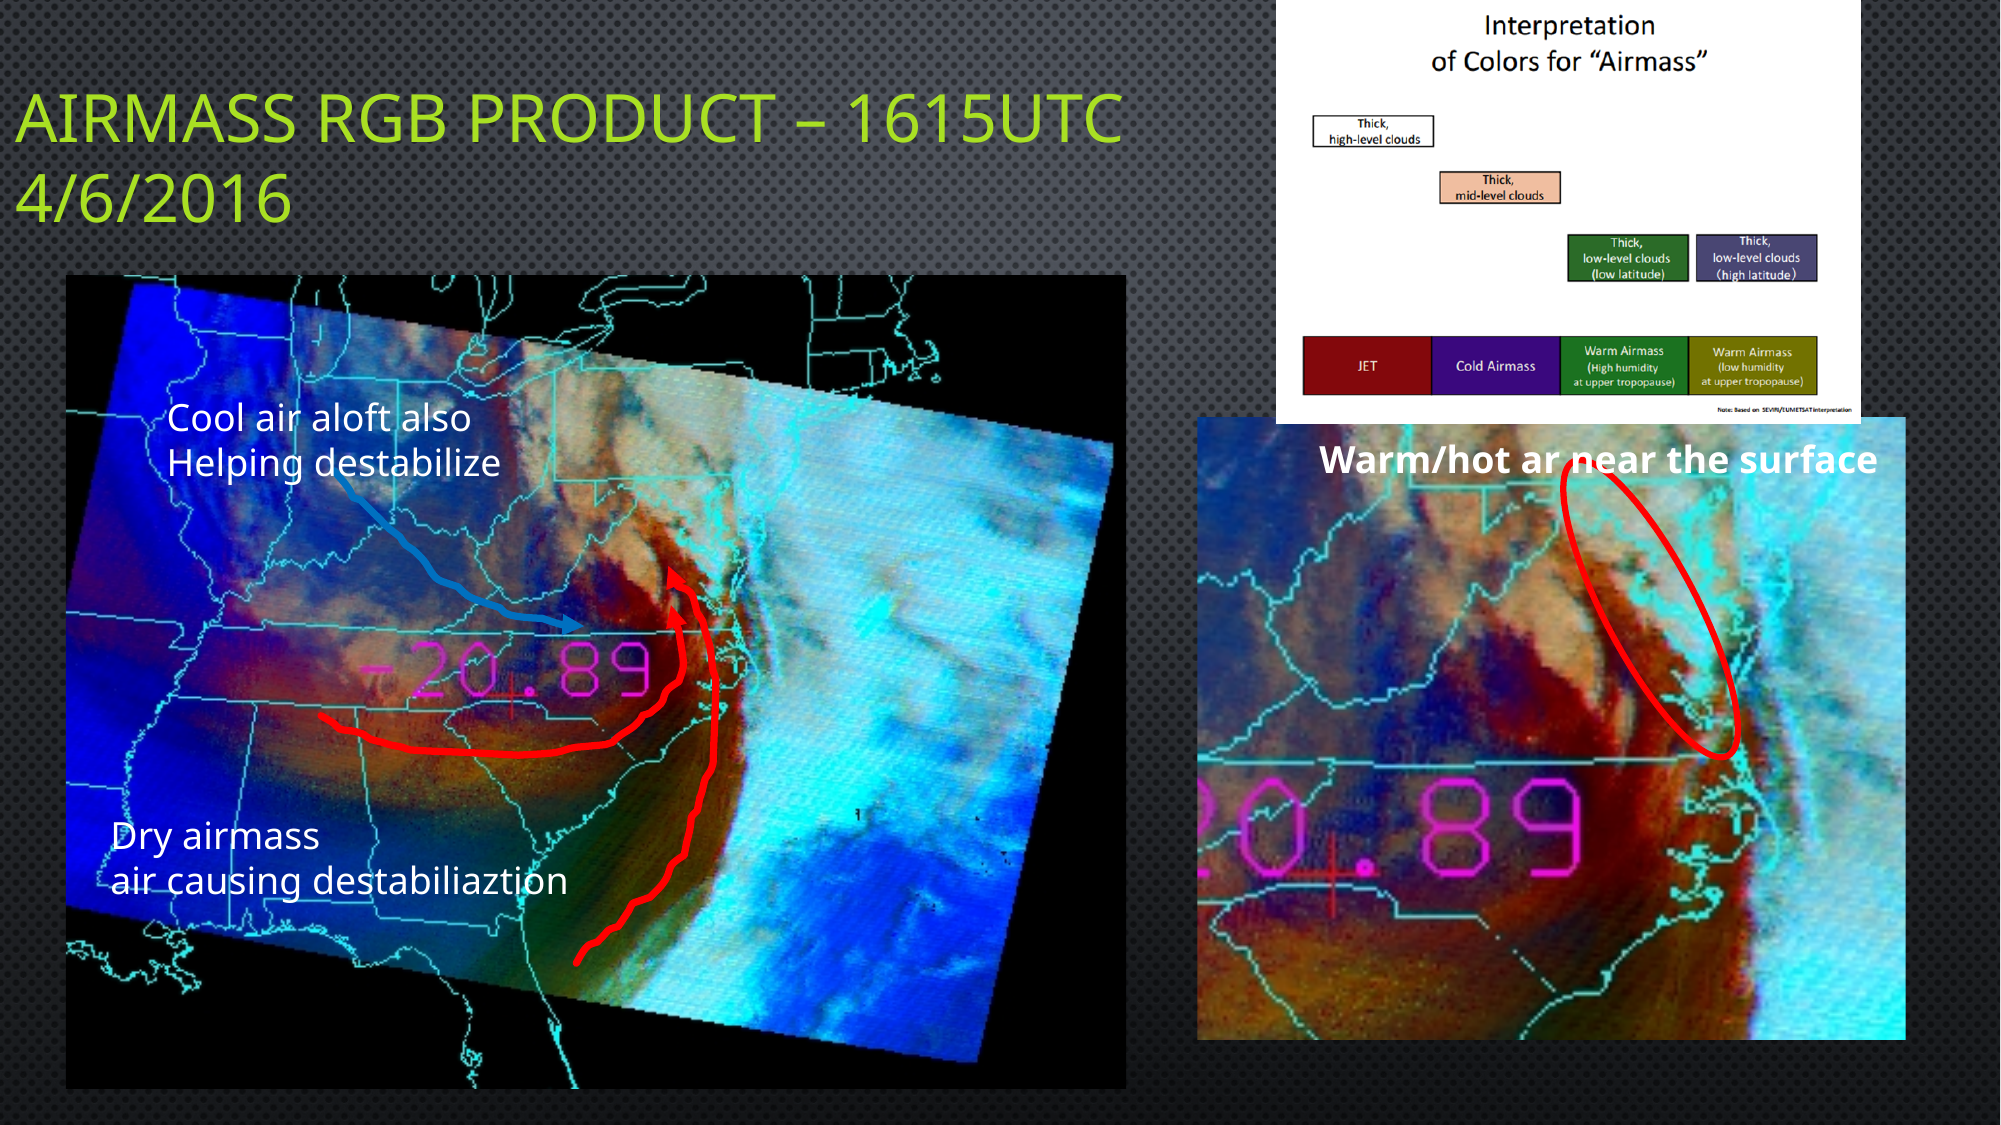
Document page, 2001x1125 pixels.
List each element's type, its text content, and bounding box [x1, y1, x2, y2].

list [65, 275, 1127, 1089]
picture [1197, 0, 1906, 1040]
title AIRMASS RGB Product – 1615UTC 4/6/2016 [0, 0, 1232, 313]
